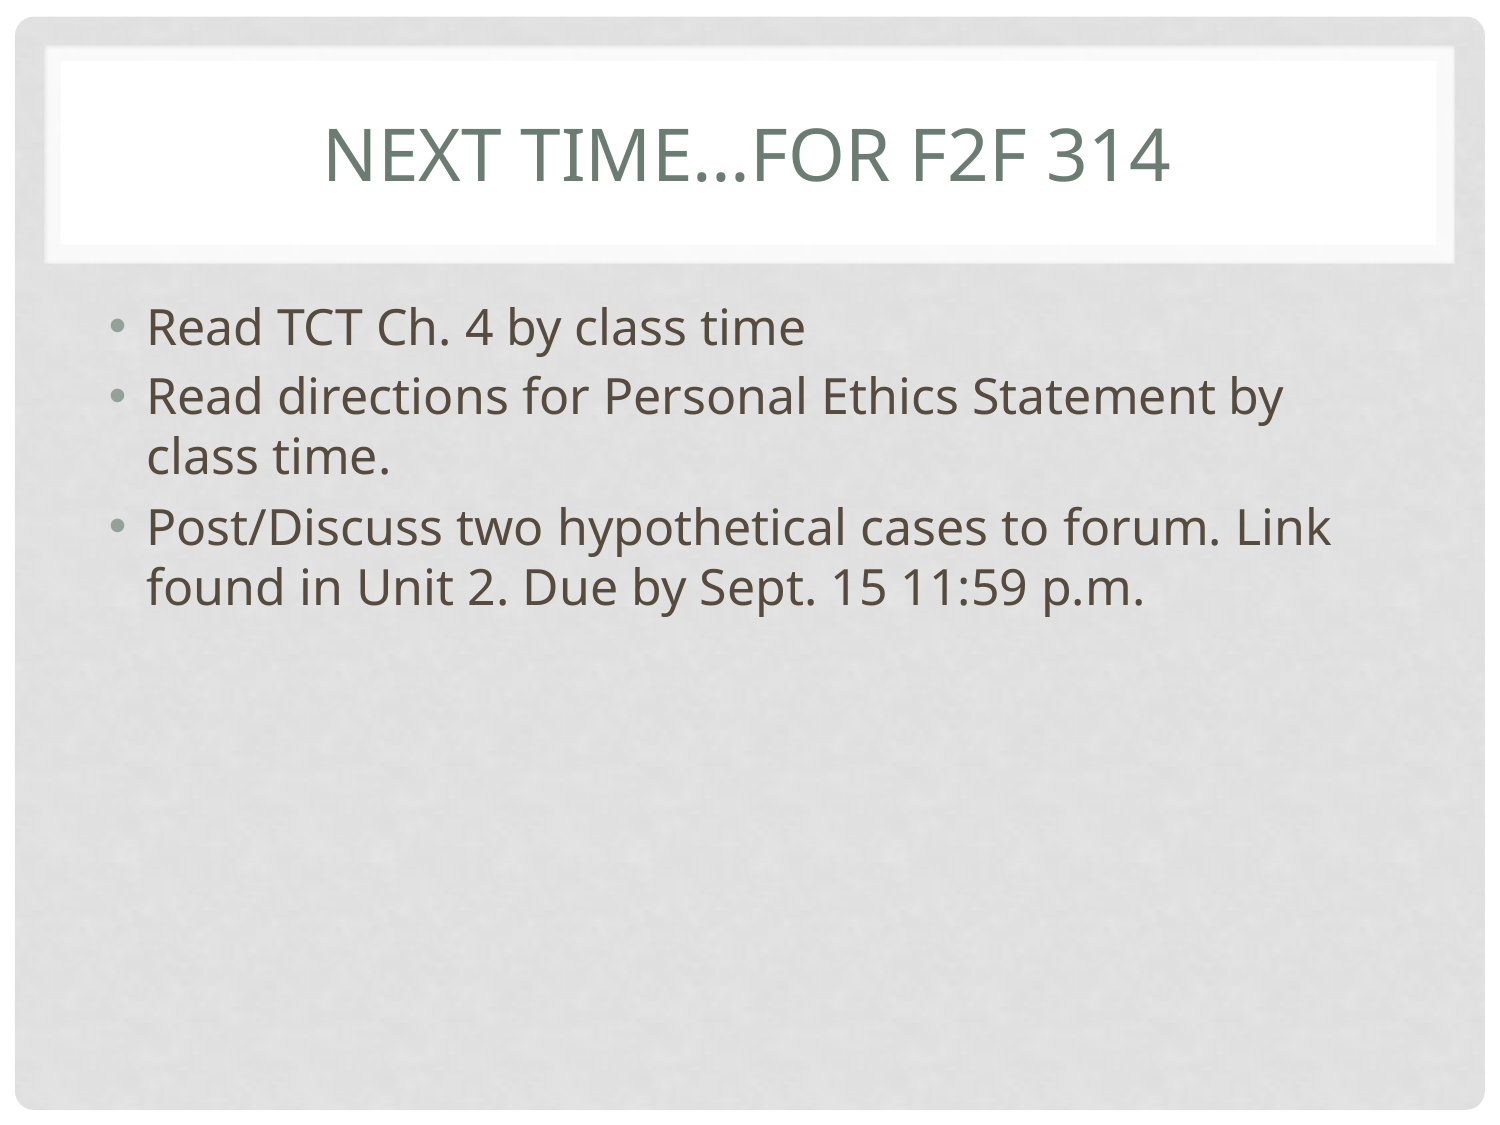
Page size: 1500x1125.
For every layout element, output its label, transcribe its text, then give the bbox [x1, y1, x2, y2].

list Read TCT Ch. 4 by class time Read directions for Personal Ethics Statement by class time. Post/Discuss two hypothetical cases to forum. Link found in Unit 2. Due by Sept. 15 11:59 p.m. [75, 287, 1425, 1005]
title Next Time…for F2F 314 [69, 66, 1425, 238]
